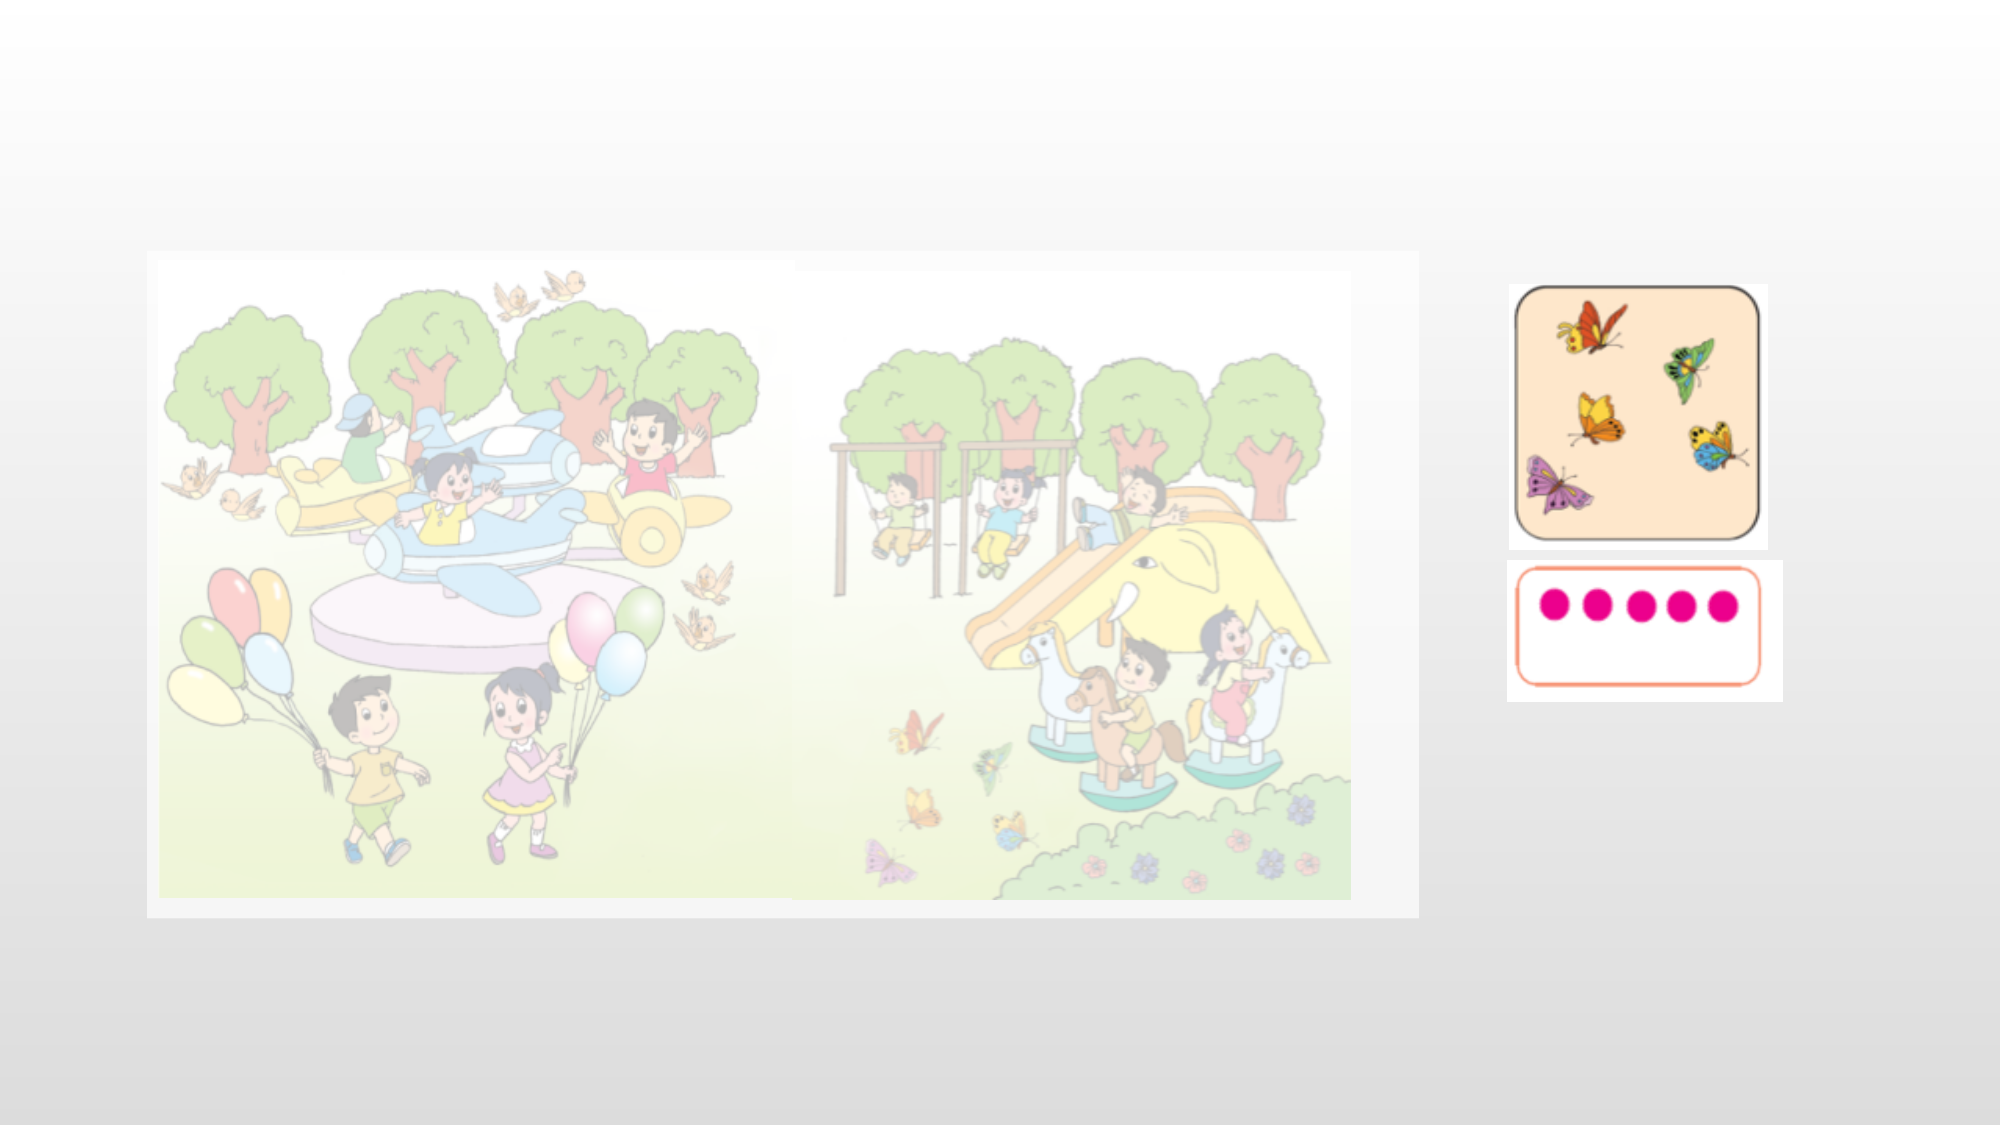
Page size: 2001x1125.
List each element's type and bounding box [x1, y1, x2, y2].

picture [1509, 284, 1768, 550]
text_box [158, 260, 1351, 900]
text_box [146, 250, 1420, 919]
picture [1507, 560, 1783, 702]
